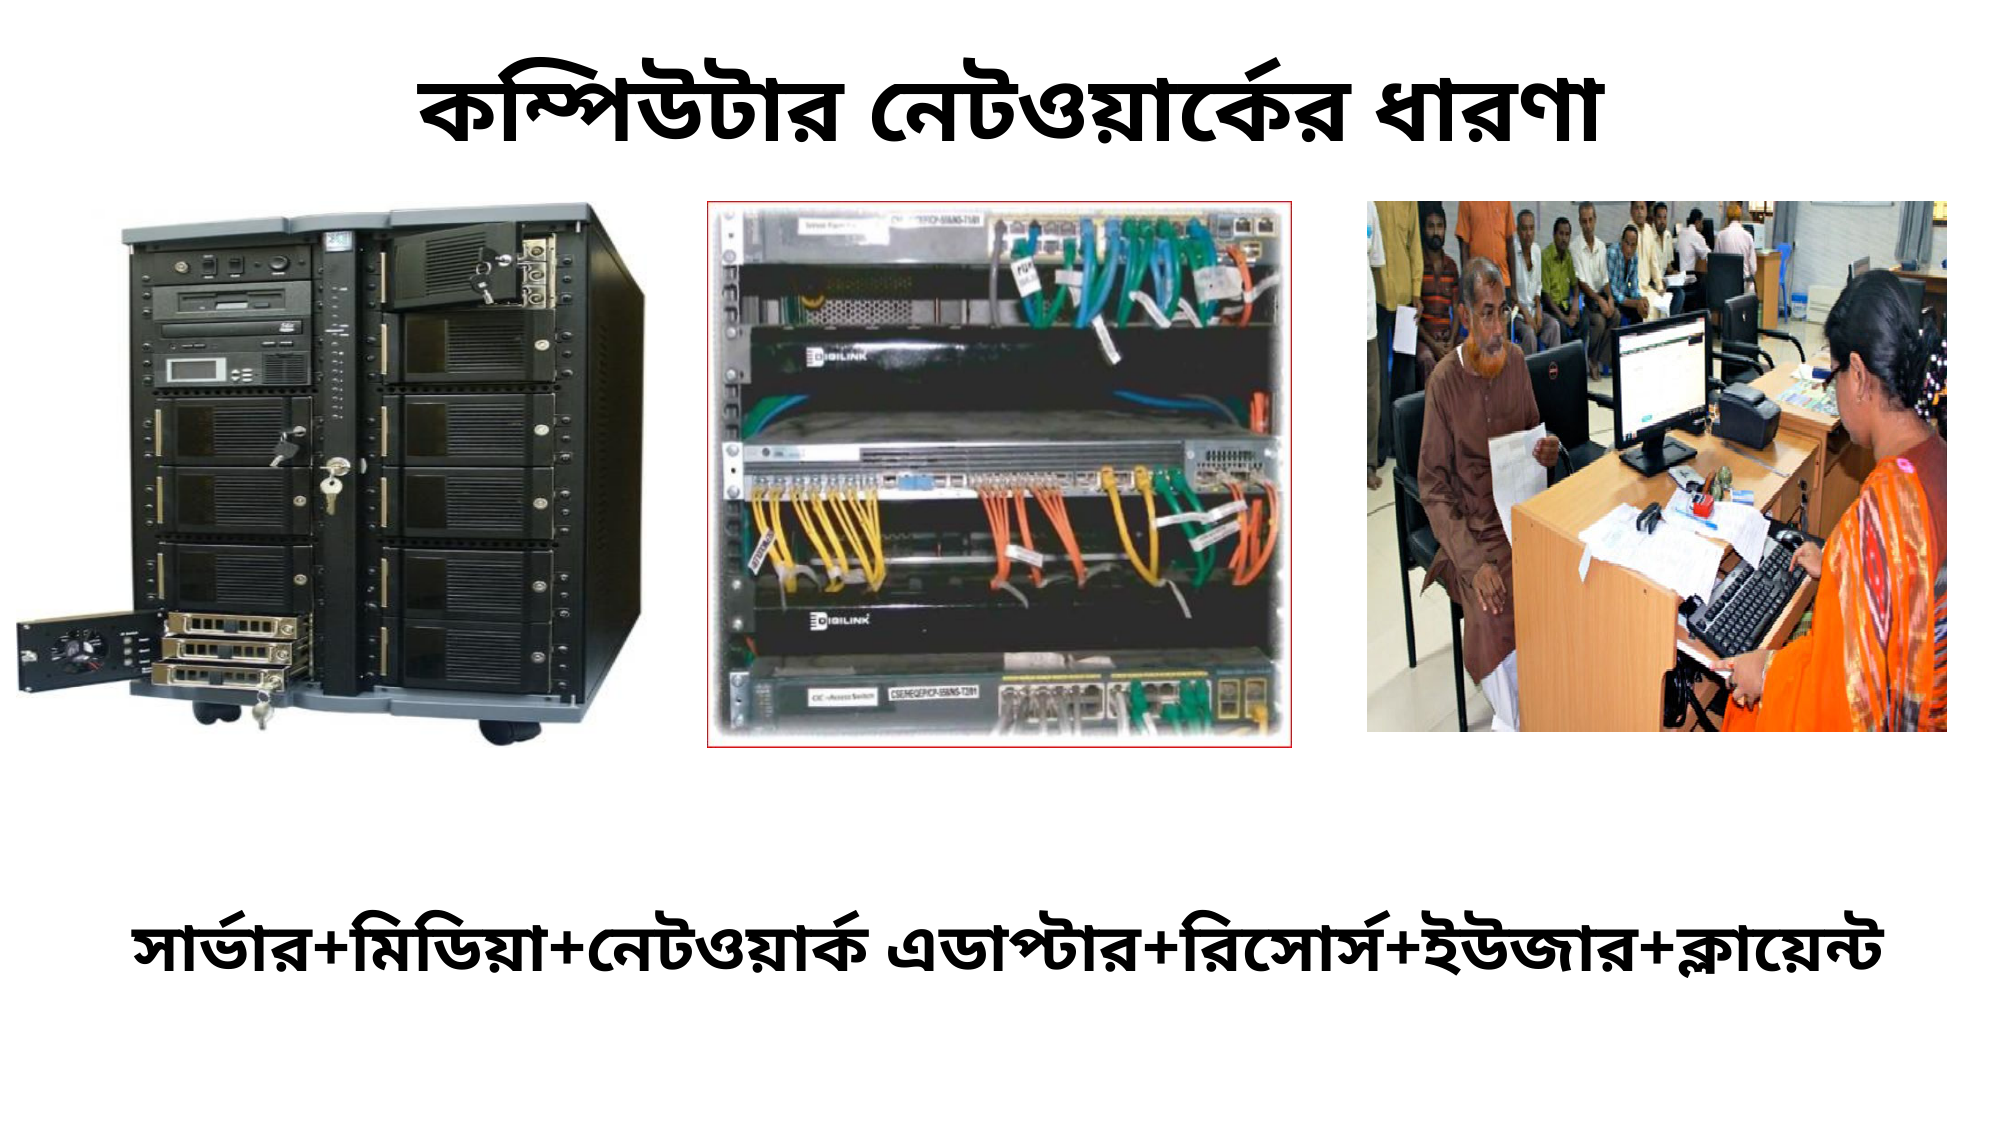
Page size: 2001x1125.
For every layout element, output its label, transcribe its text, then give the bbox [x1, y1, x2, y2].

text_box সার্ভার+মিডিয়া+নেটওয়ার্ক এডাপ্টার+রিসোর্স+ইউজার+ক্লায়েন্ট [117, 897, 1899, 993]
text_box কম্পিউটার নেটওয়ার্কের ধারণা [403, 42, 1621, 167]
picture [707, 201, 1292, 748]
picture [16, 201, 647, 748]
picture [1367, 201, 1947, 732]
